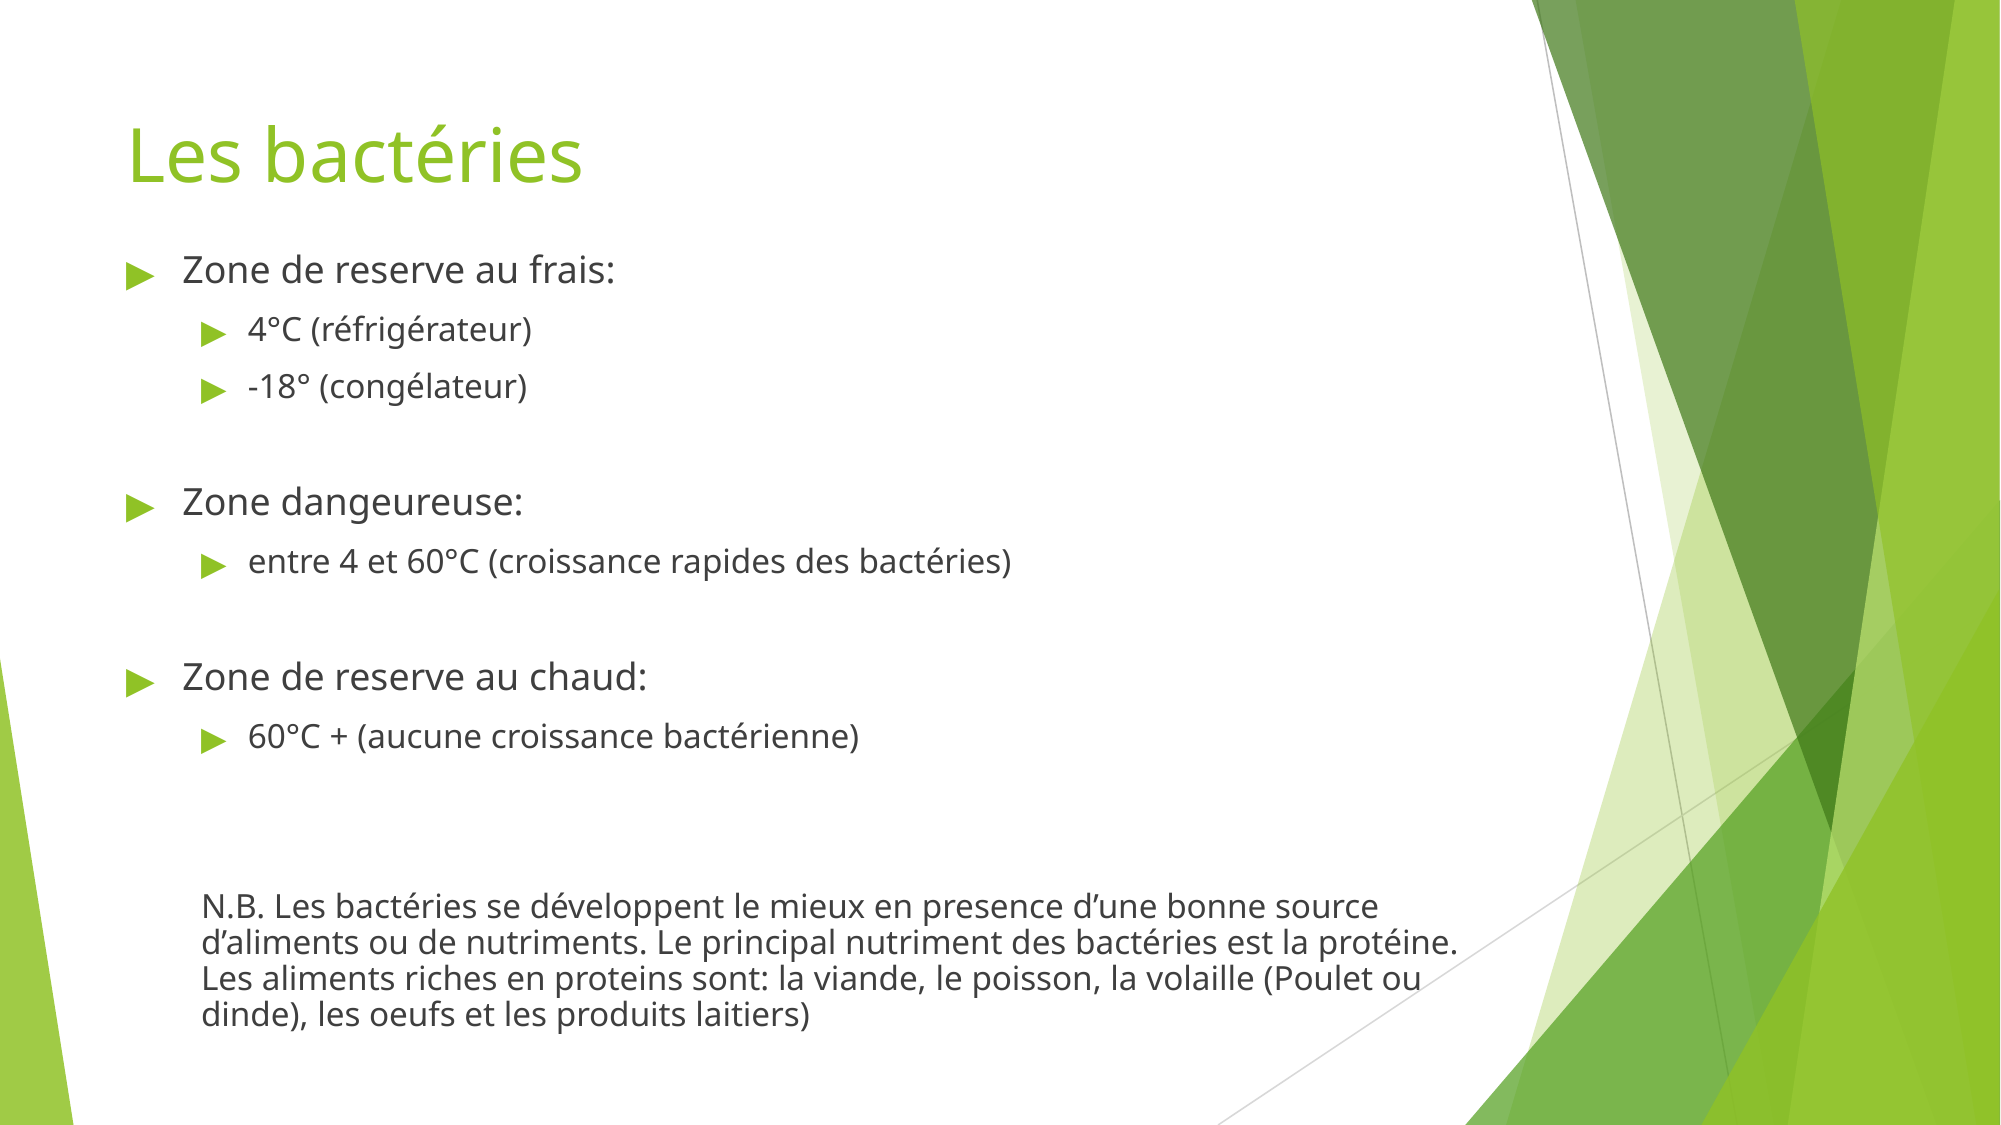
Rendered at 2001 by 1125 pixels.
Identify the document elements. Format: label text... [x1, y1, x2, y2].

title Les bactéries [111, 99, 1522, 244]
list Zone de reserve au frais: 4°C (réfrigérateur) -18° (congélateur) Zone dangeureuse: entre 4 et 60°C (croissance rapides des bactéries) Zone de reserve au chaud: 60°C + (aucune croissance bactérienne) N.B. Les bactéries se développent le mieux en presence d’une bonne source d’aliments ou de nutriments. Le principal nutriment des bactéries est la protéine. Les aliments riches en proteins sont: la viande, le poisson, la volaille (Poulet ou dinde), les oeufs et les produits laitiers) [111, 244, 1522, 1098]
